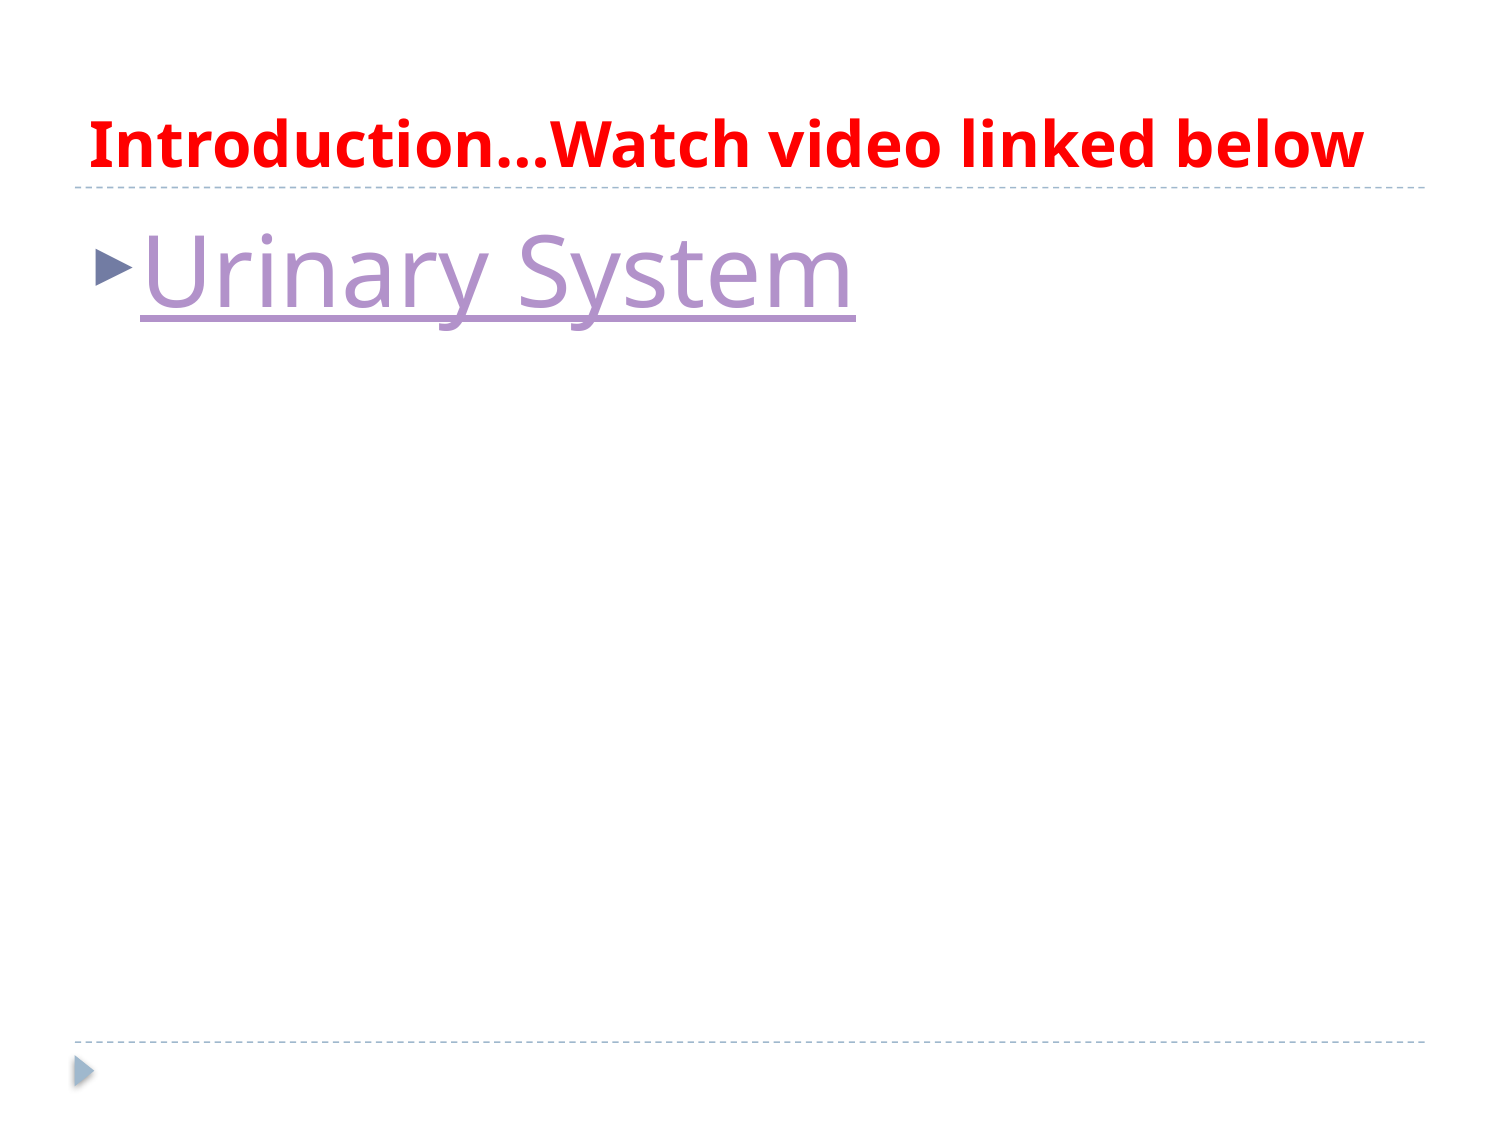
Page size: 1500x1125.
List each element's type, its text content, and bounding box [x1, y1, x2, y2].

list Urinary System [75, 200, 1425, 1010]
title Introduction…Watch video linked below [75, 24, 1425, 188]
